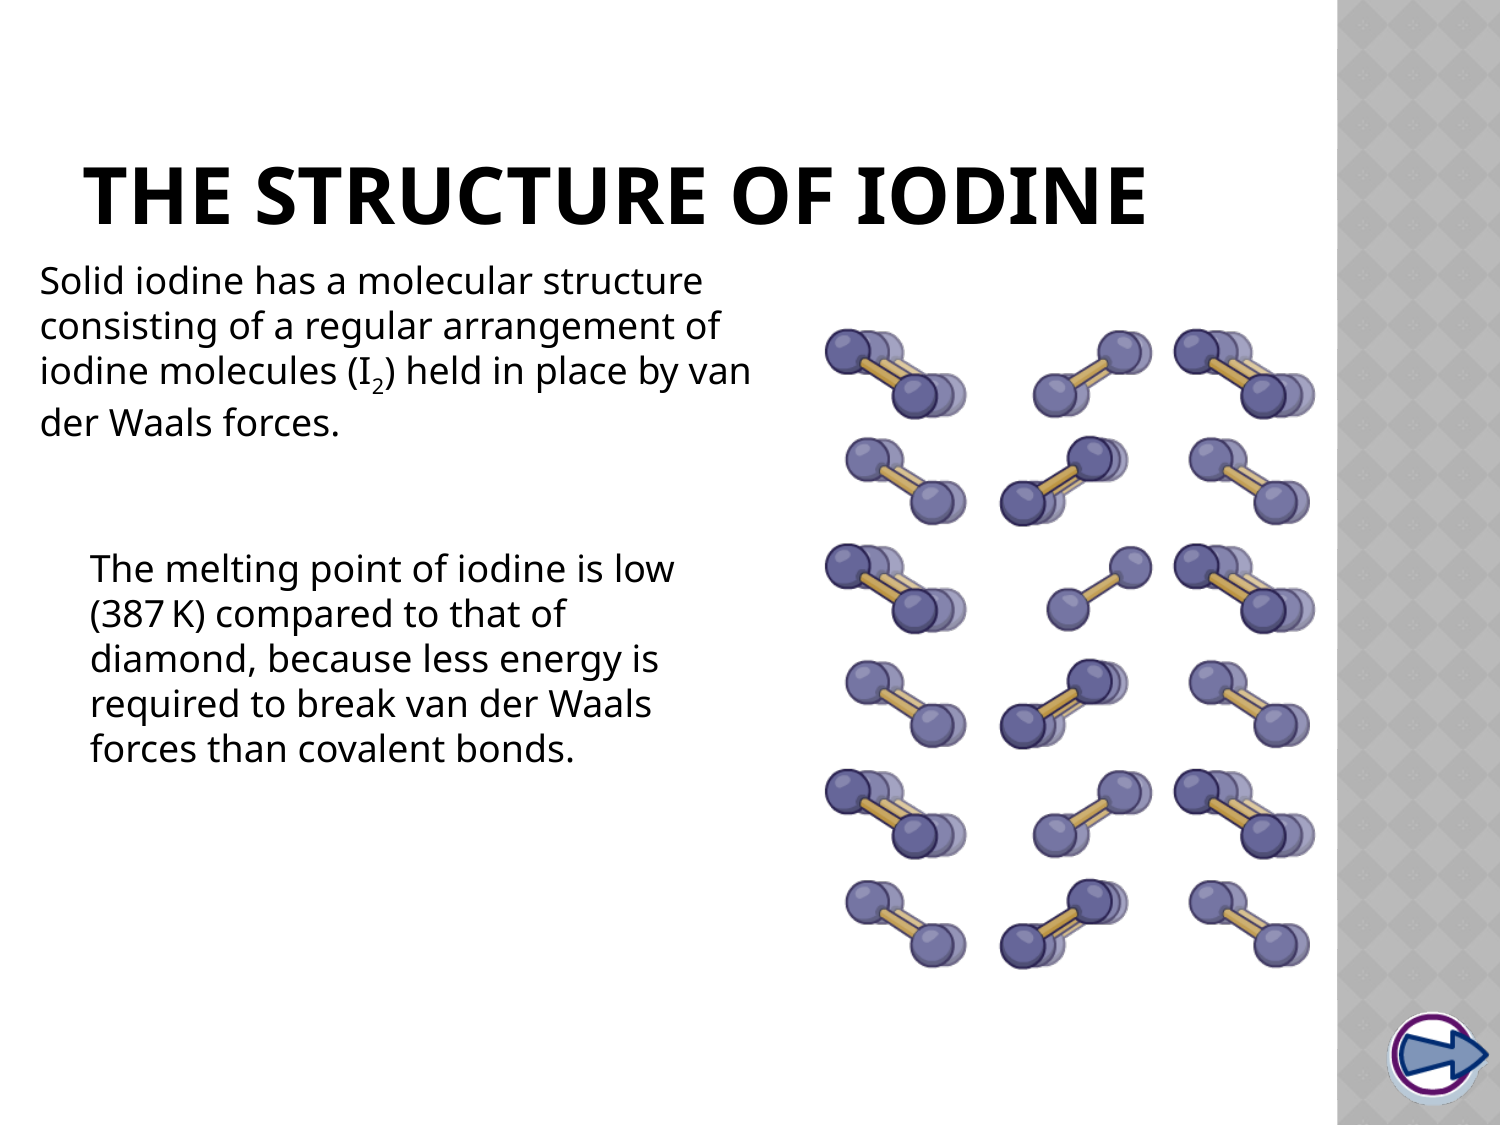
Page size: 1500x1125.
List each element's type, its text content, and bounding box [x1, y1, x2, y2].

picture [1385, 1011, 1490, 1107]
text_box Solid iodine has a molecular structure consisting of a regular arrangement of iodine molecules (I2) held in place by van der Waals forces. [24, 249, 788, 451]
picture [818, 322, 1321, 976]
text_box The melting point of iodine is low (387 K) compared to that of diamond, because less energy is required to break van der Waals forces than covalent bonds. [74, 537, 725, 778]
title The structure of iodine [75, 52, 1263, 240]
